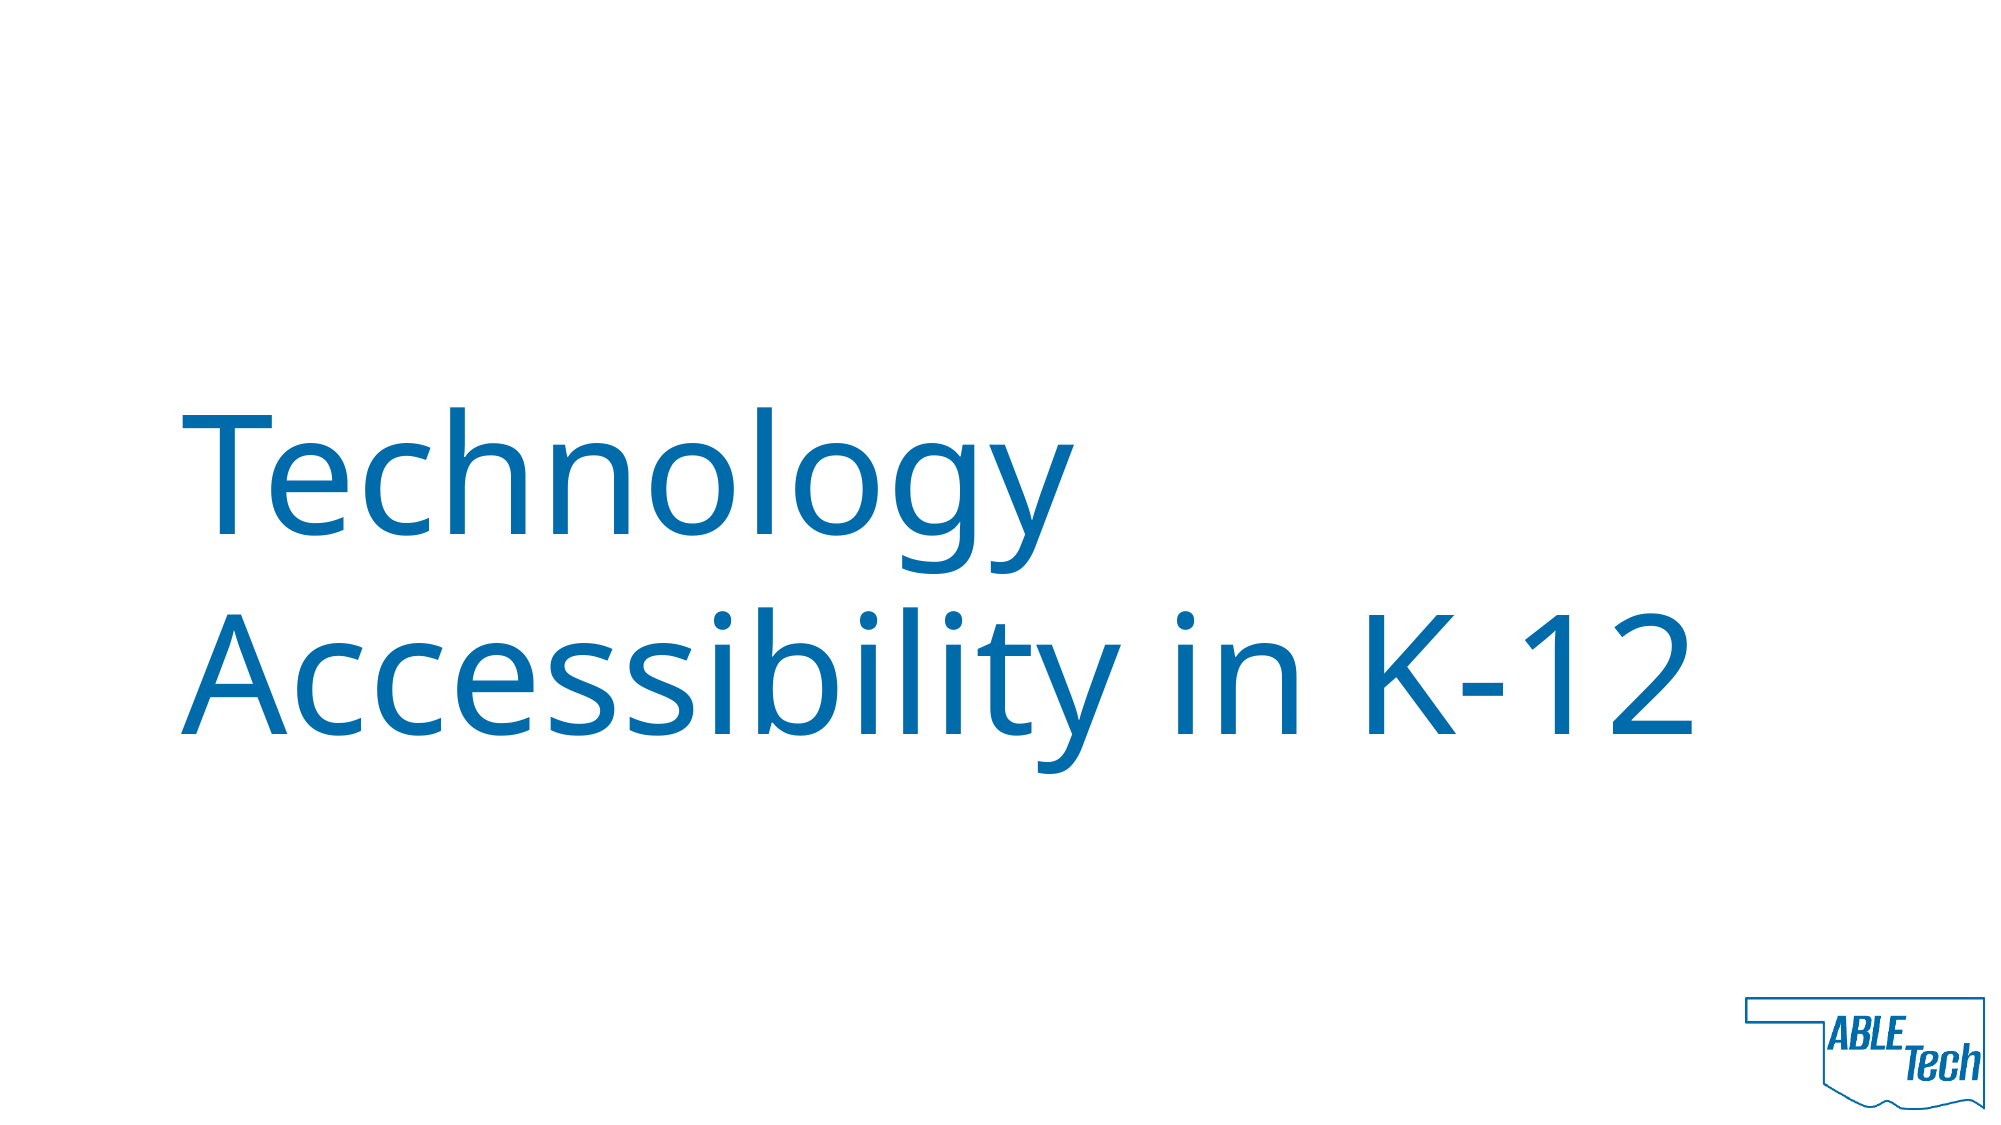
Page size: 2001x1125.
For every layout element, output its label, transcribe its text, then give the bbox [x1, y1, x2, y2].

picture [1745, 997, 1985, 1110]
title Technology Accessibility in K-12 [166, 525, 1817, 775]
